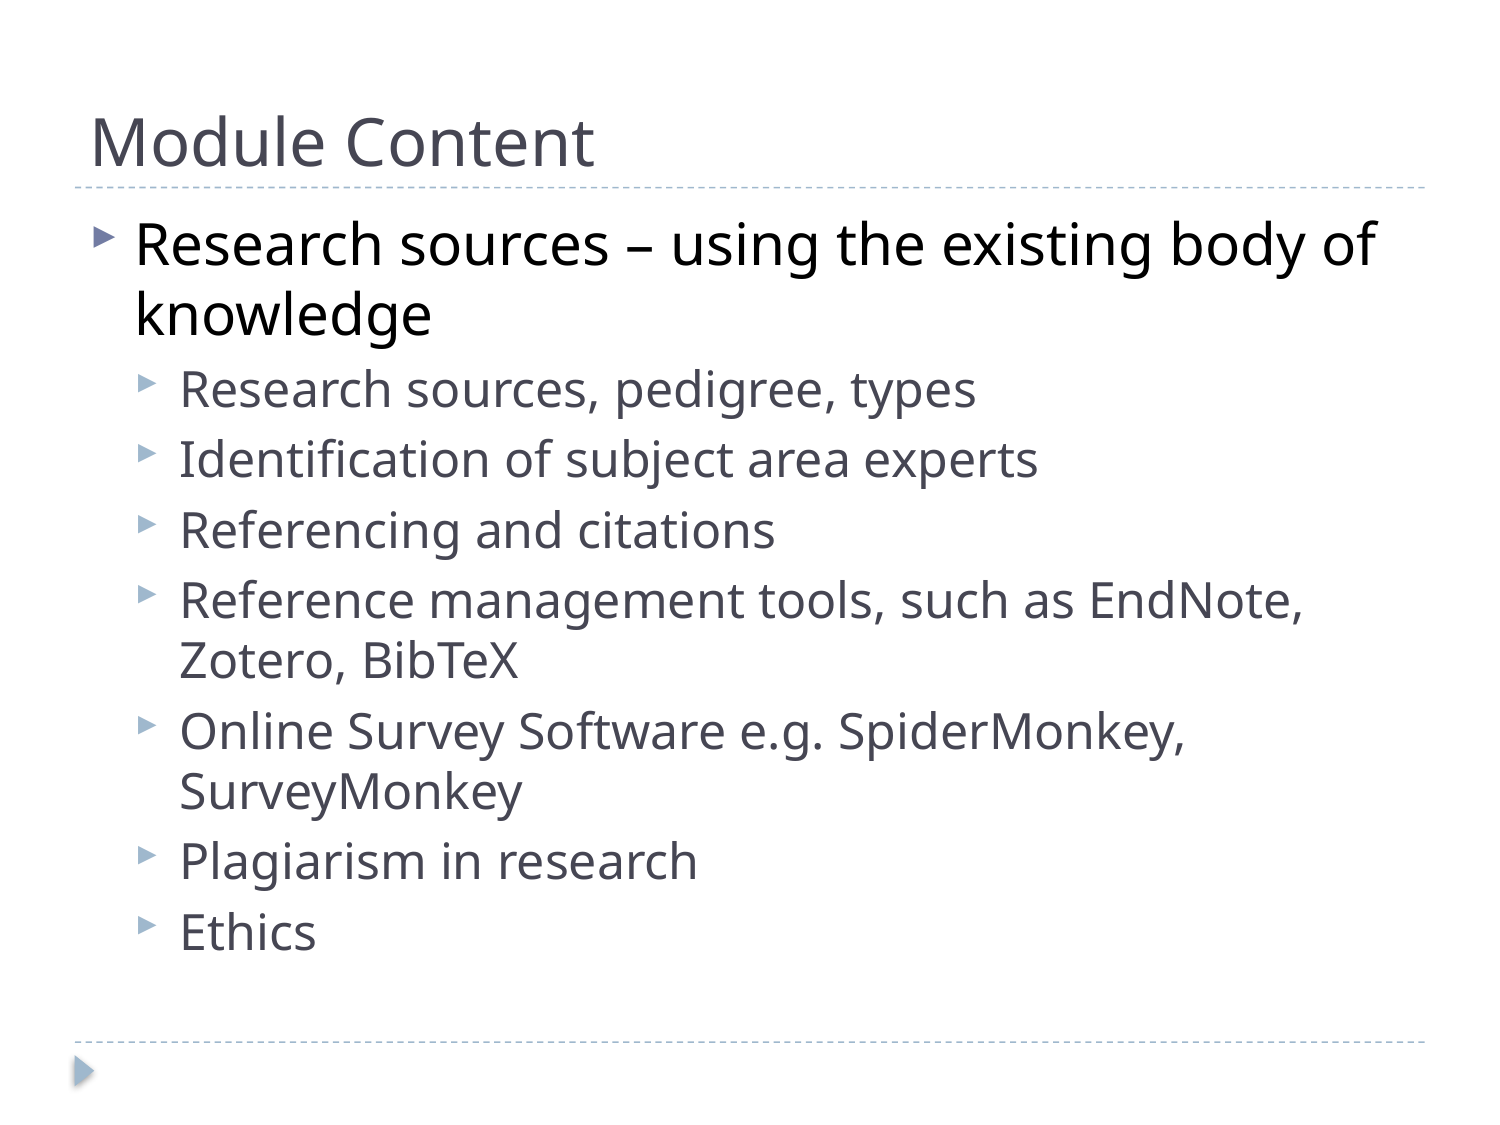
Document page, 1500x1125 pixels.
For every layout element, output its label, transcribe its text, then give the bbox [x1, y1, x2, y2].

title Module Content [75, 24, 1425, 188]
list Research sources – using the existing body of knowledge Research sources, pedigree, types Identification of subject area experts Referencing and citations Reference management tools, such as EndNote, Zotero, BibTeX Online Survey Software e.g. SpiderMonkey, SurveyMonkey Plagiarism in research Ethics [75, 200, 1425, 1010]
